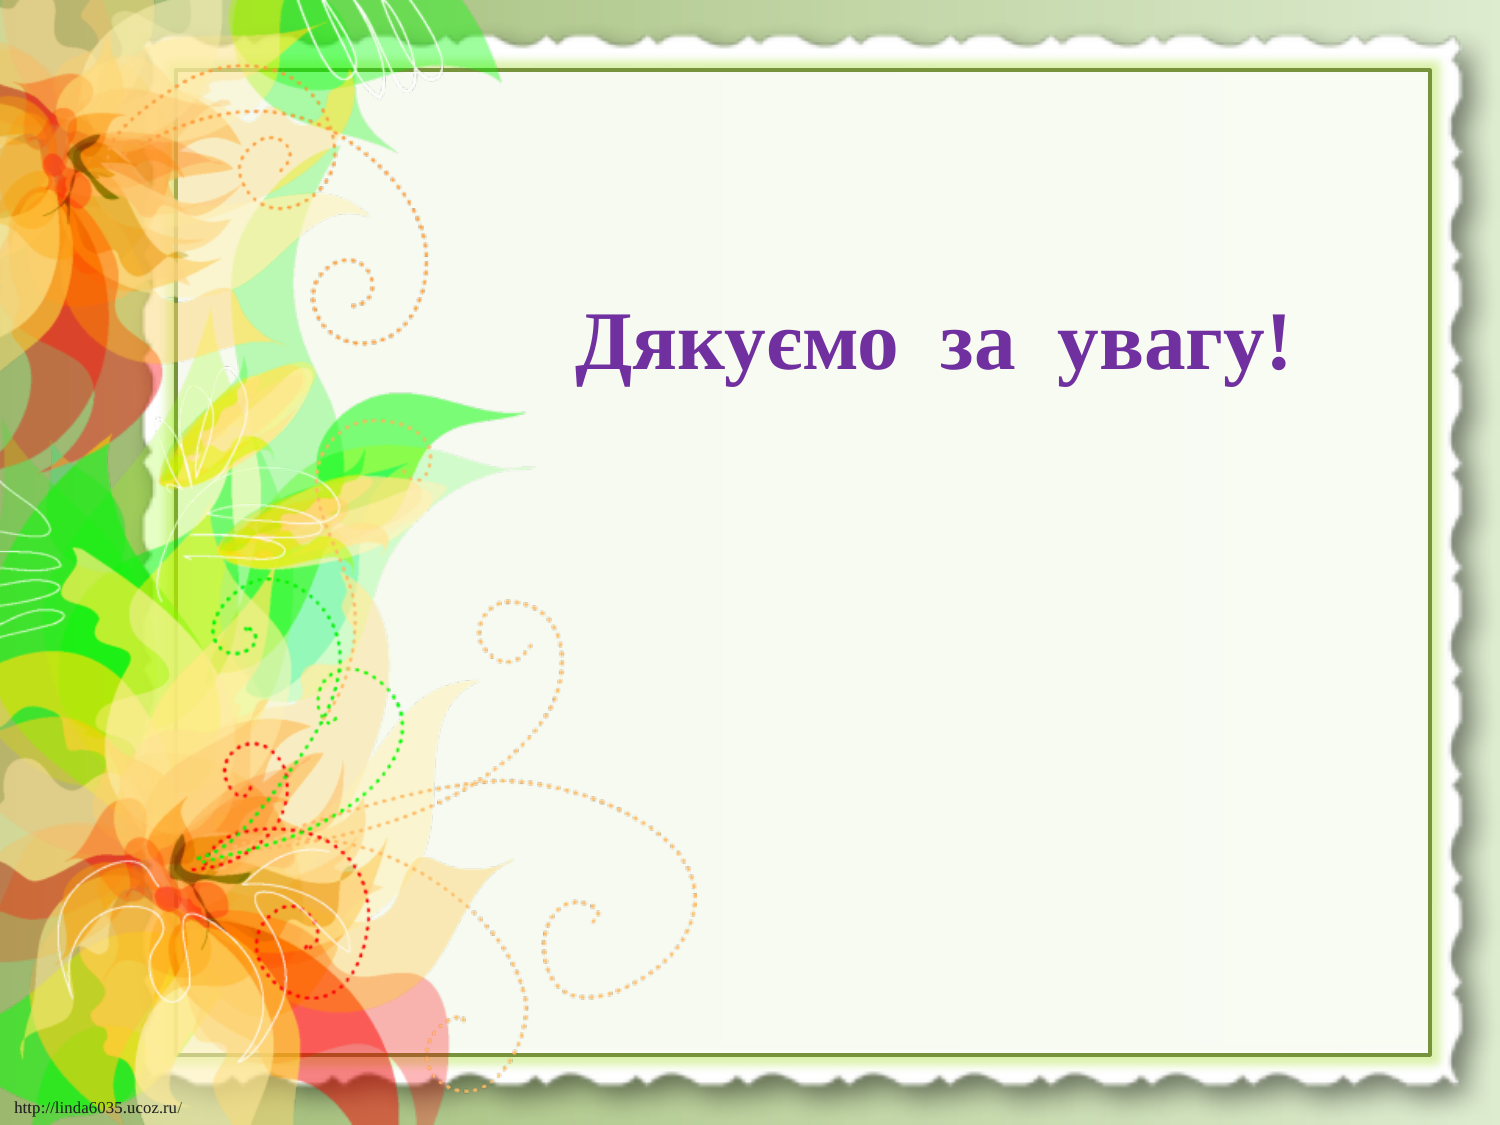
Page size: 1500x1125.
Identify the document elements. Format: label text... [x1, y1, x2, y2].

text_box Дякуємо за увагу! [560, 278, 1371, 394]
picture [0, 0, 1500, 1125]
